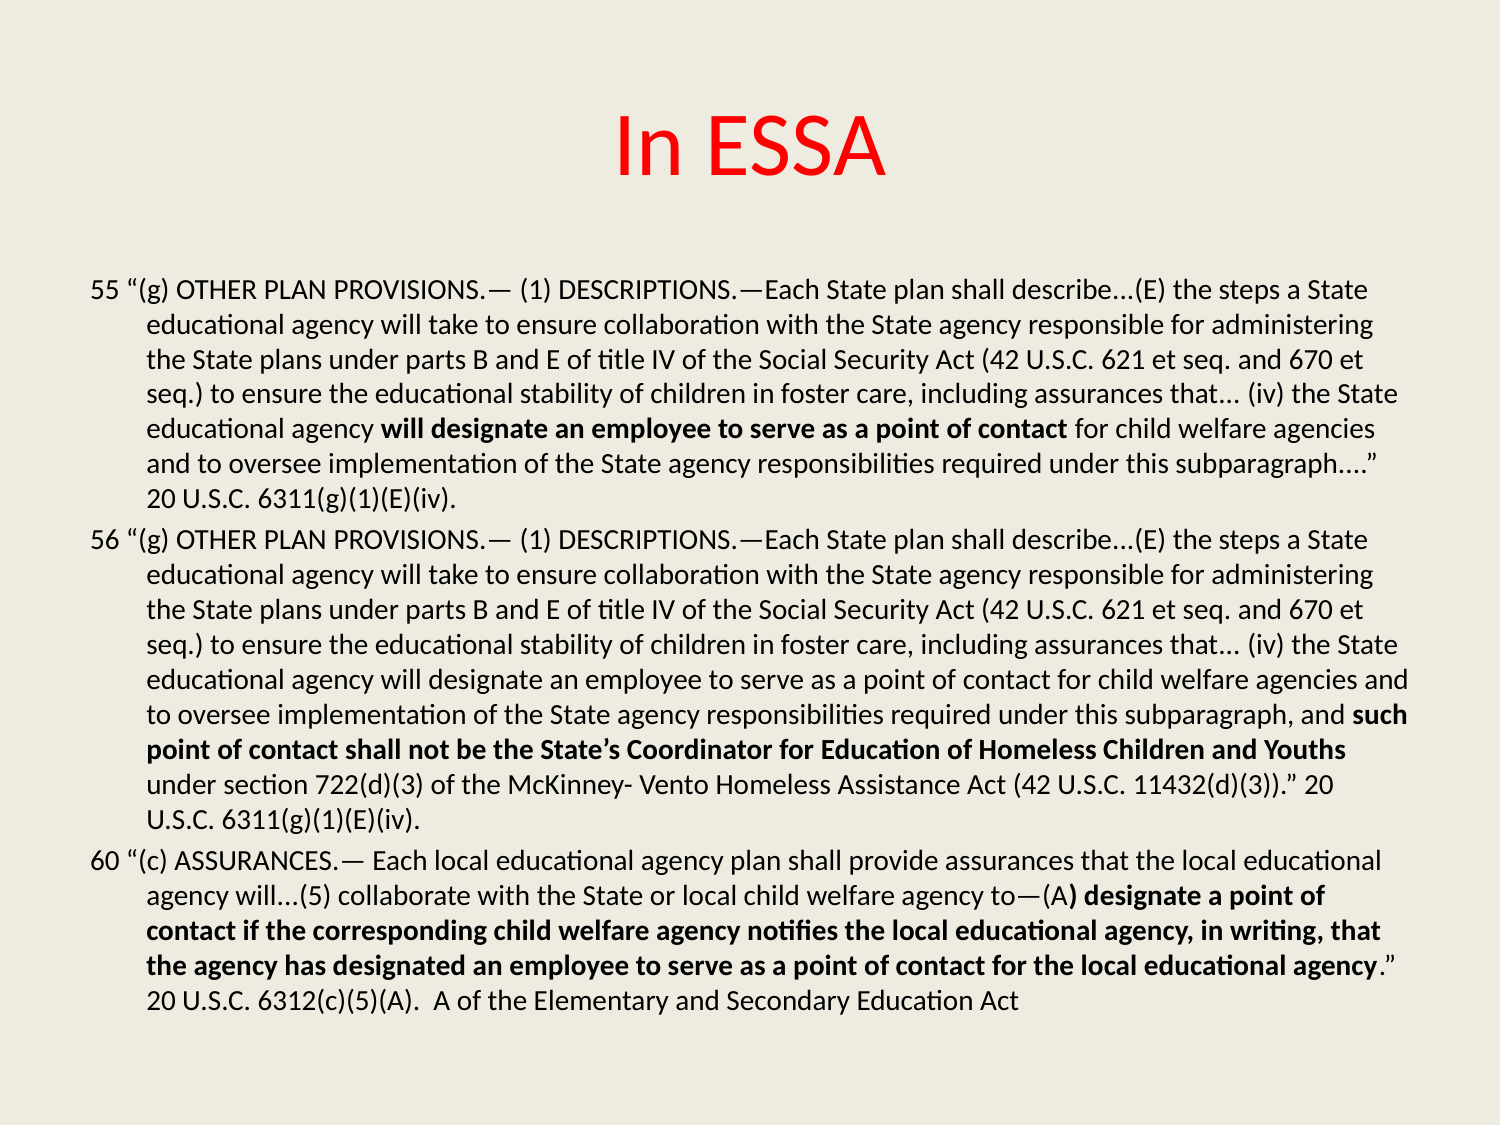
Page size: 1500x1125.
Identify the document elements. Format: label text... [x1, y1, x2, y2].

list 55 “(g) OTHER PLAN PROVISIONS.— (1) DESCRIPTIONS.—Each State plan shall describe...(E) the steps a State educational agency will take to ensure collaboration with the State agency responsible for administering the State plans under parts B and E of title IV of the Social Security Act (42 U.S.C. 621 et seq. and 670 et seq.) to ensure the educational stability of children in foster care, including assurances that... (iv) the State educational agency will designate an employee to serve as a point of contact for child welfare agencies and to oversee implementation of the State agency responsibilities required under this subparagraph....” 20 U.S.C. 6311(g)(1)(E)(iv). 56 “(g) OTHER PLAN PROVISIONS.— (1) DESCRIPTIONS.—Each State plan shall describe...(E) the steps a State educational agency will take to ensure collaboration with the State agency responsible for administering the State plans under parts B and E of title IV of the Social Security Act (42 U.S.C. 621 et seq. and 670 et seq.) to ensure the educational stability of children in foster care, including assurances that... (iv) the State educational agency will designate an employee to serve as a point of contact for child welfare agencies and to oversee implementation of the State agency responsibilities required under this subparagraph, and such point of contact shall not be the State’s Coordinator for Education of Homeless Children and Youths under section 722(d)(3) of the McKinney- Vento Homeless Assistance Act (42 U.S.C. 11432(d)(3)).” 20 U.S.C. 6311(g)(1)(E)(iv). 60 “(c) ASSURANCES.— Each local educational agency plan shall provide assurances that the local educational agency will...(5) collaborate with the State or local child welfare agency to—(A) designate a point of contact if the corresponding child welfare agency notifies the local educational agency, in writing, that the agency has designated an employee to serve as a point of contact for the local educational agency.” 20 U.S.C. 6312(c)(5)(A). A of the Elementary and Secondary Education Act [75, 262, 1425, 1005]
title In ESSA [75, 45, 1425, 233]
